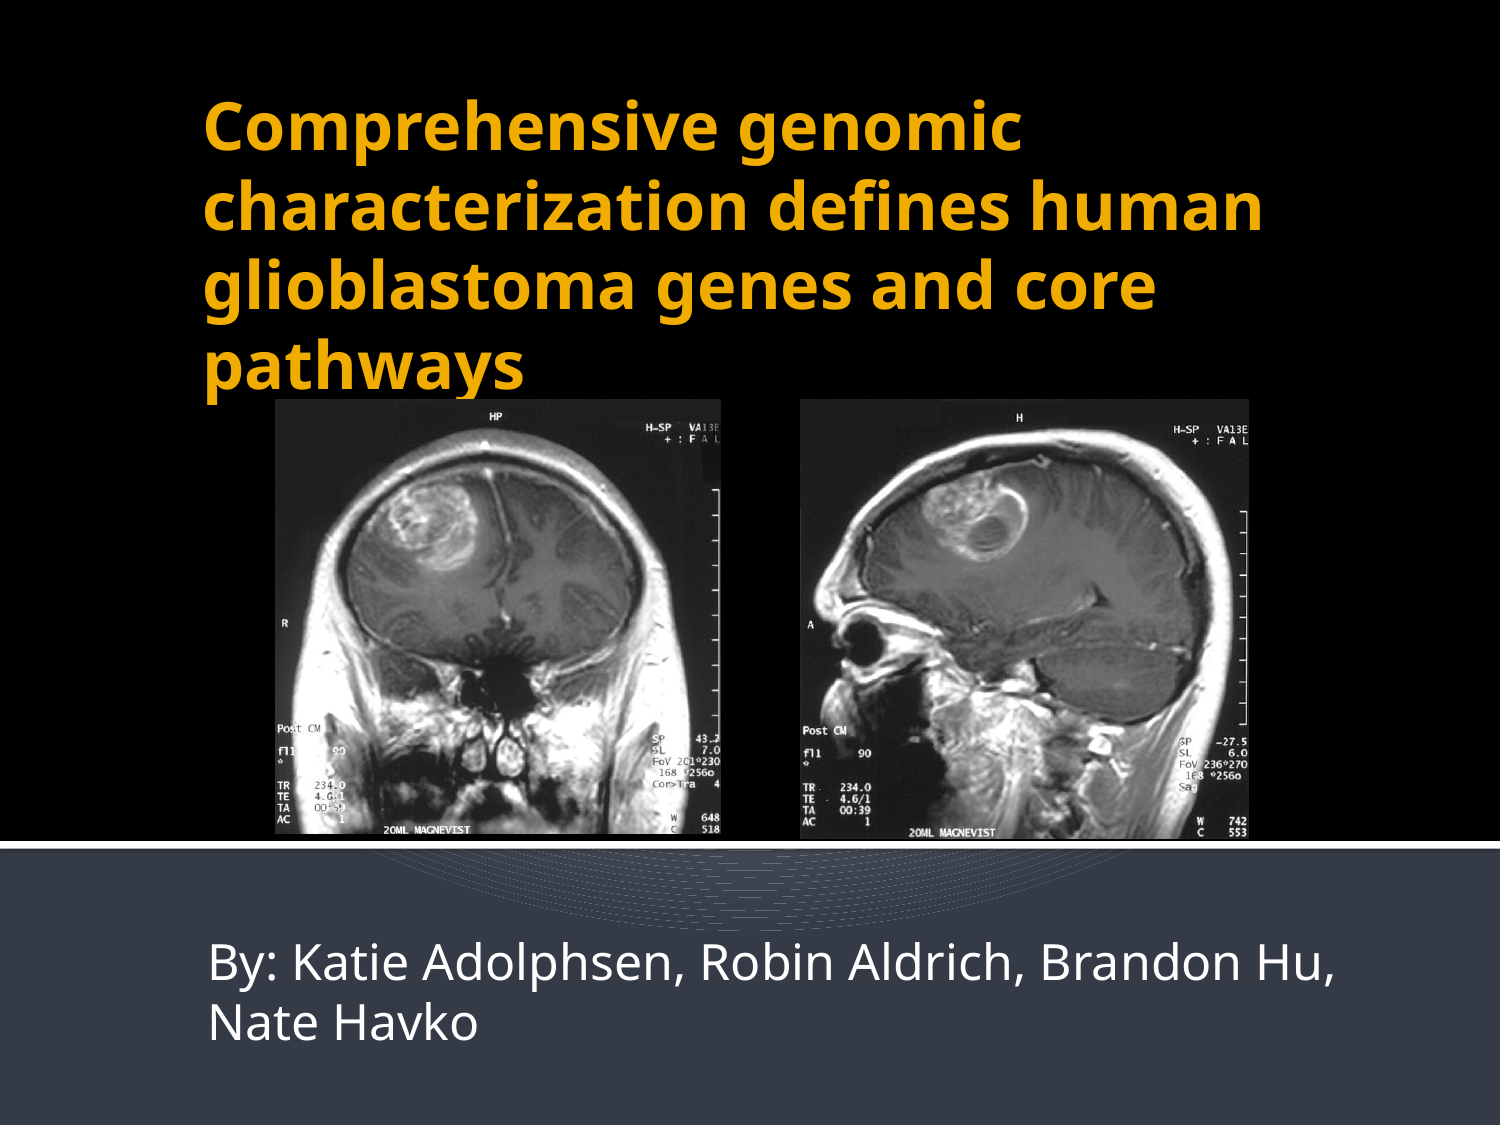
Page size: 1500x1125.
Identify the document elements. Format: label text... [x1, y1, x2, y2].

title Comprehensive genomic characterization defines human glioblastoma genes and core pathways [187, 83, 1403, 325]
picture [799, 399, 1249, 839]
picture [274, 399, 721, 834]
subtitle By: Katie Adolphsen, Robin Aldrich, Brandon Hu, Nate Havko [187, 875, 1403, 1050]
